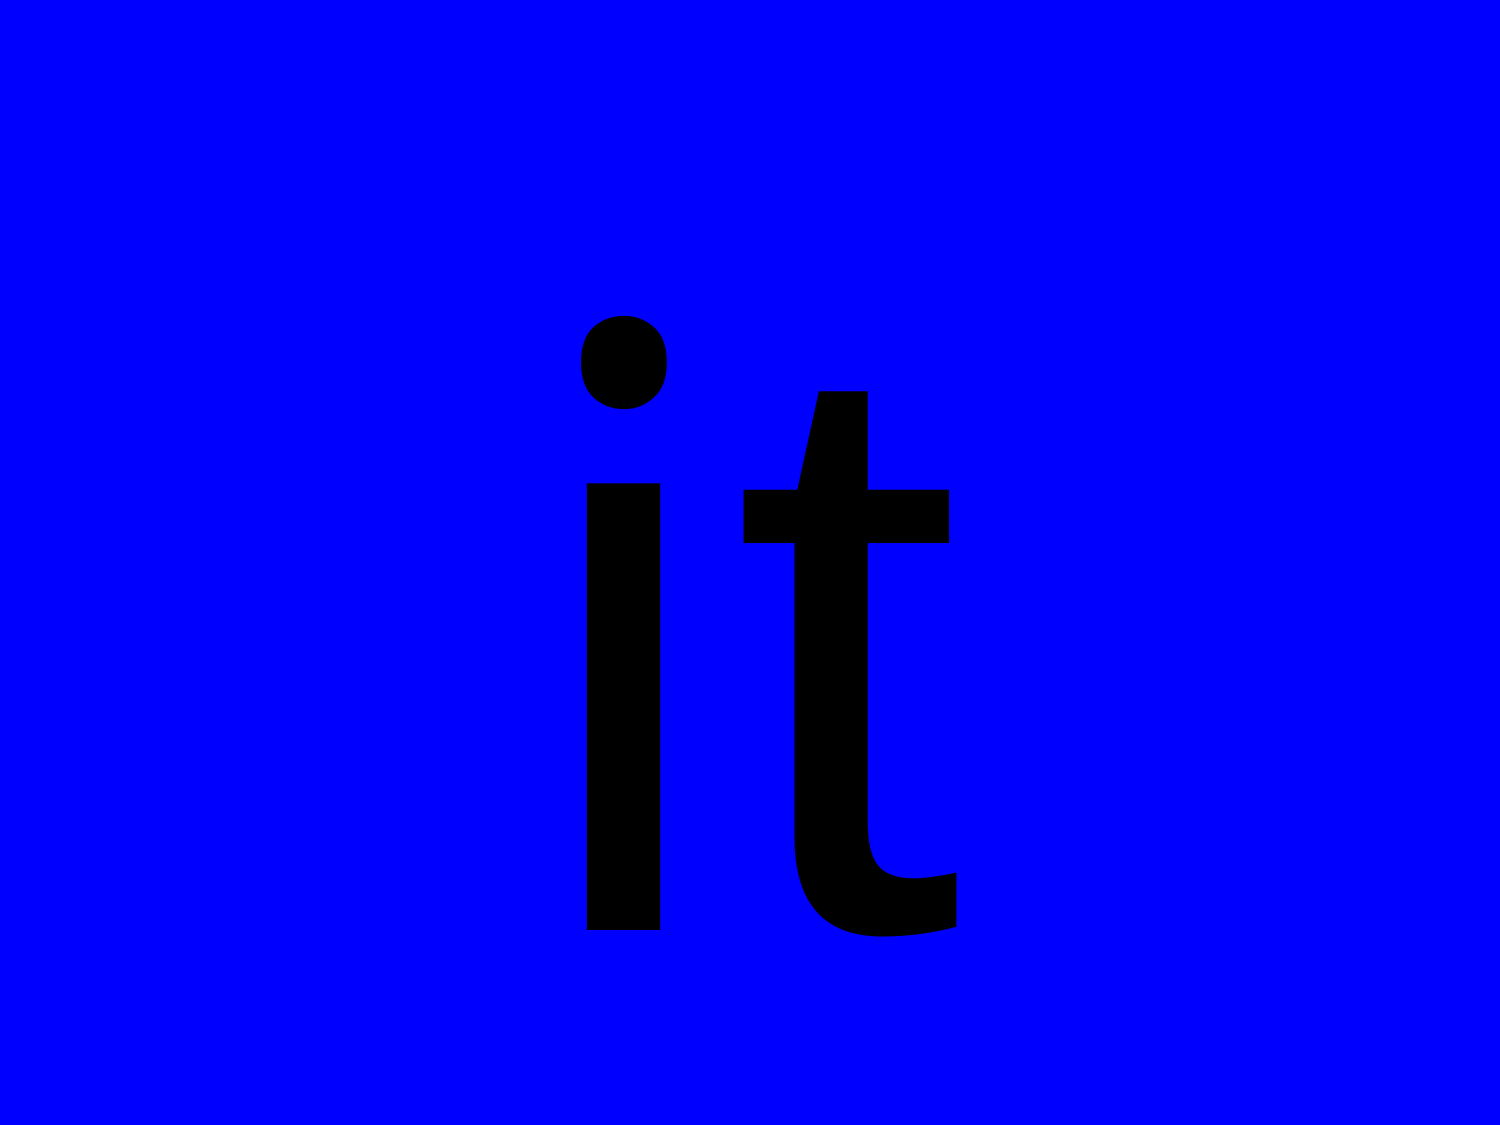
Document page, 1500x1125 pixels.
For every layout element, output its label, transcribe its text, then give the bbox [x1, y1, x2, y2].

list it [64, 90, 1415, 1017]
